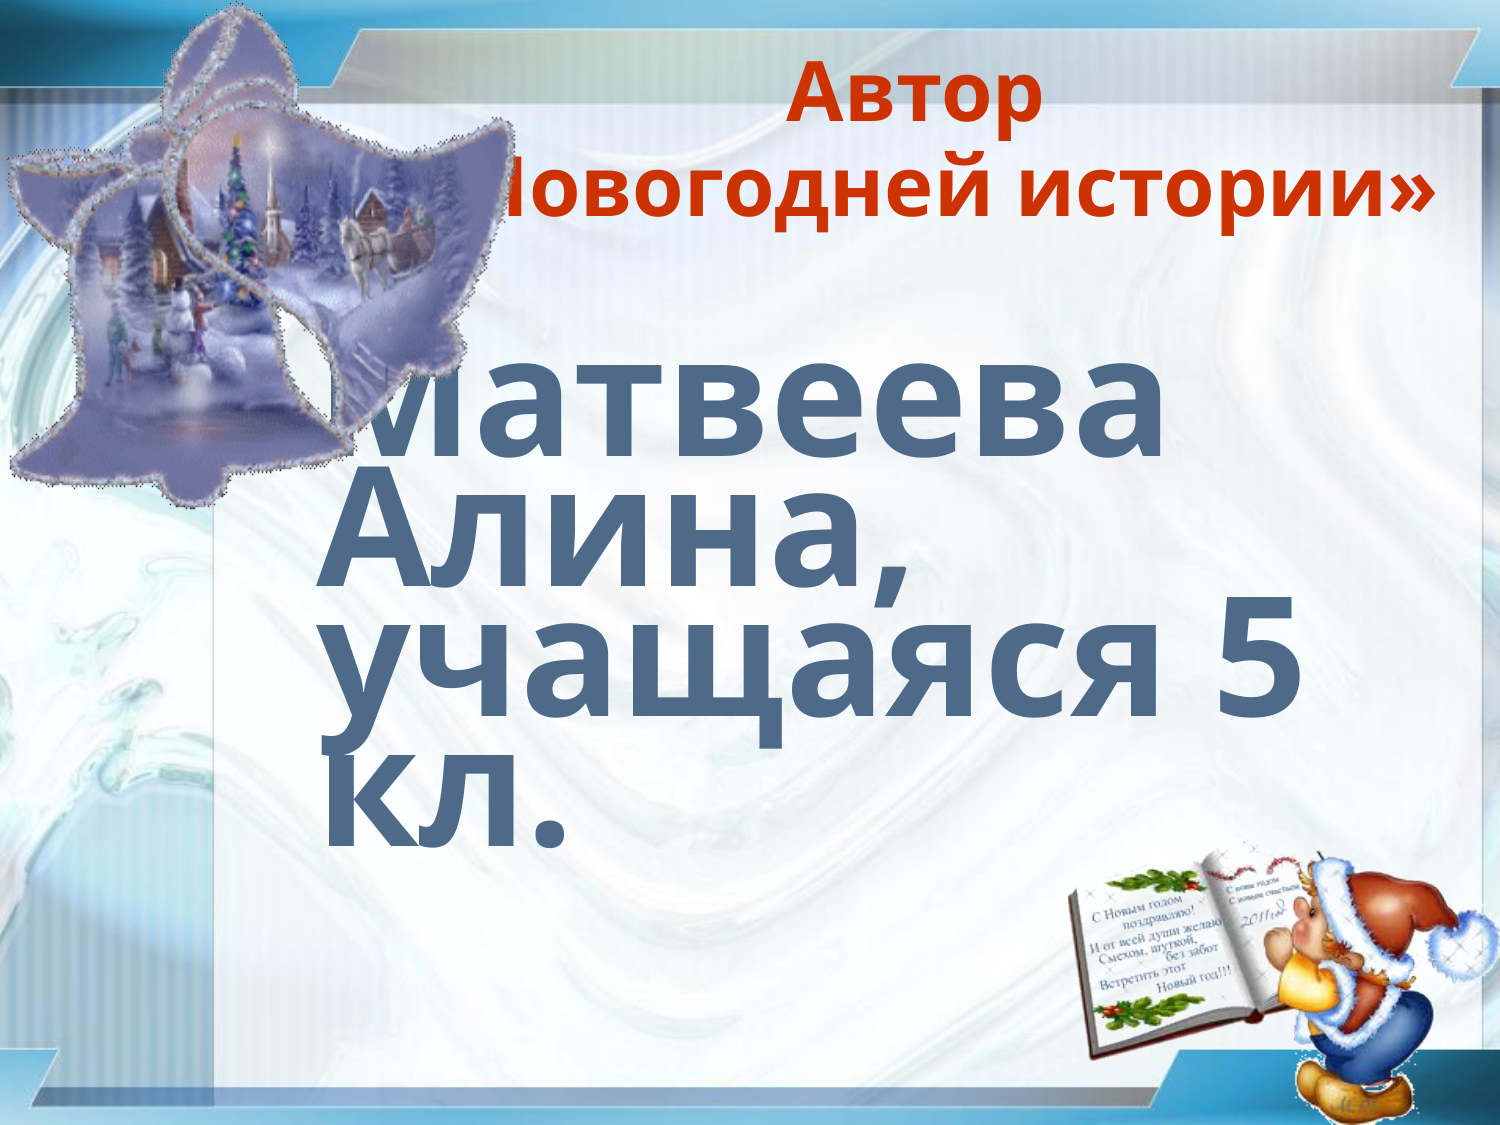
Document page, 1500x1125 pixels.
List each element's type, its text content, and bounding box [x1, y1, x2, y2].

text_box Автор «Новогодней истории» [530, 90, 1500, 192]
picture [0, 0, 1500, 1125]
title Матвеева Алина, учащаяся 5 кл. [300, 562, 1377, 663]
